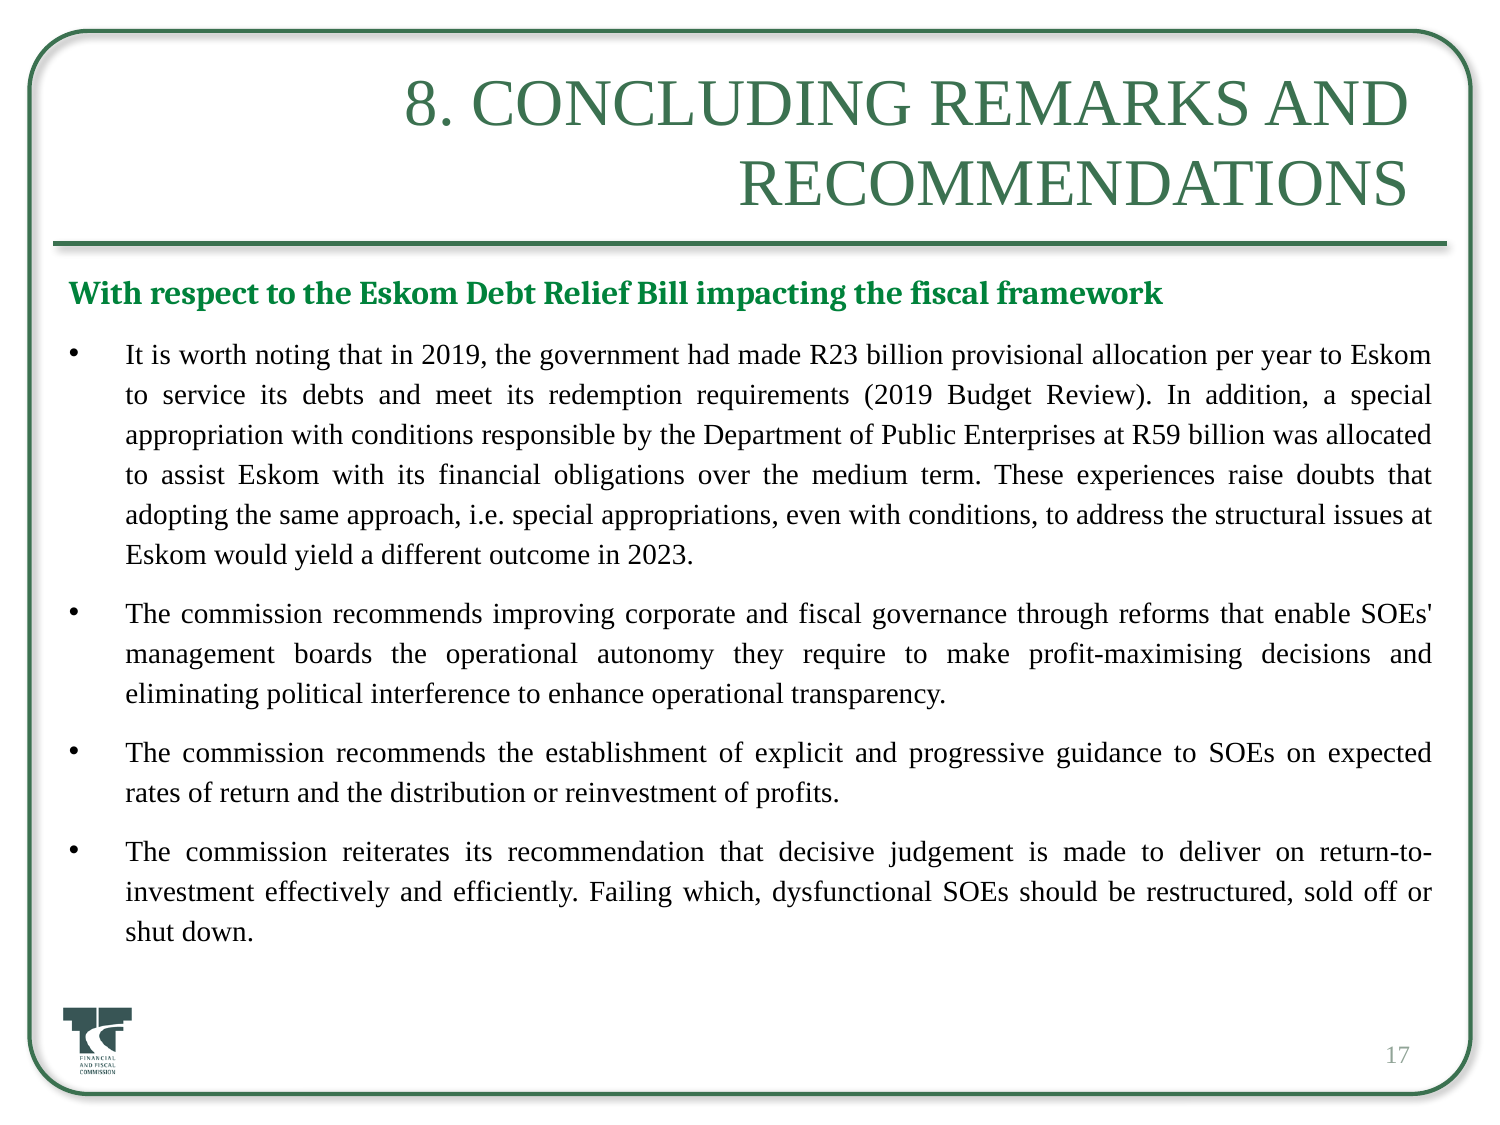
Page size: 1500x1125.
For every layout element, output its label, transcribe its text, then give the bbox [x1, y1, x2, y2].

slide_number 17 [1074, 1023, 1425, 1084]
list With respect to the Eskom Debt Relief Bill impacting the fiscal framework It is worth noting that in 2019, the government had made R23 billion provisional allocation per year to Eskom to service its debts and meet its redemption requirements (2019 Budget Review). In addition, a special appropriation with conditions responsible by the Department of Public Enterprises at R59 billion was allocated to assist Eskom with its financial obligations over the medium term. These experiences raise doubts that adopting the same approach, i.e. special appropriations, even with conditions, to address the structural issues at Eskom would yield a different outcome in 2023. The commission recommends improving corporate and fiscal governance through reforms that enable SOEs' management boards the operational autonomy they require to make profit-maximising decisions and eliminating political interference to enhance operational transparency. The commission recommends the establishment of explicit and progressive guidance to SOEs on expected rates of return and the distribution or reinvestment of profits. The commission reiterates its recommendation that decisive judgement is made to deliver on return-to-investment effectively and efficiently. Failing which, dysfunctional SOEs should be restructured, sold off or shut down. [54, 258, 1449, 1084]
title 8. Concluding Remarks and Recommendations [75, 45, 1425, 233]
